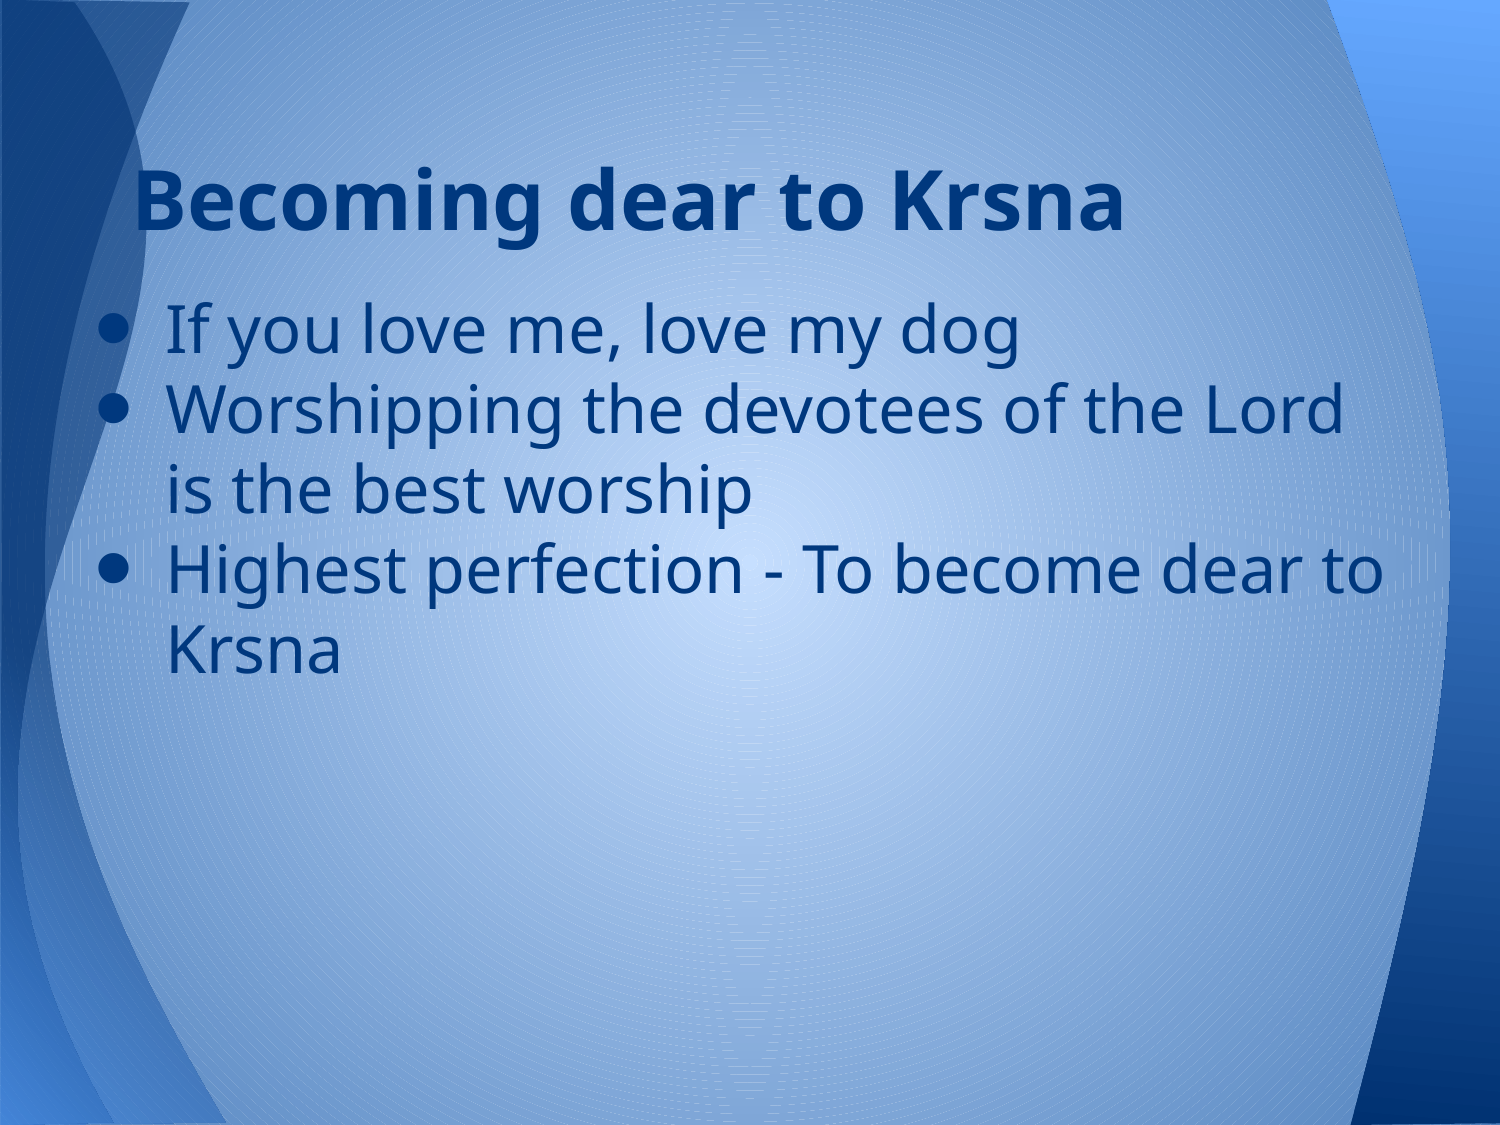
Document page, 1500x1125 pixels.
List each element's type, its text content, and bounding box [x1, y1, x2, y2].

list If you love me, love my dog Worshipping the devotees of the Lord is the best worship Highest perfection - To become dear to Krsna [75, 272, 1425, 940]
title Becoming dear to Krsna [75, 44, 1425, 263]
